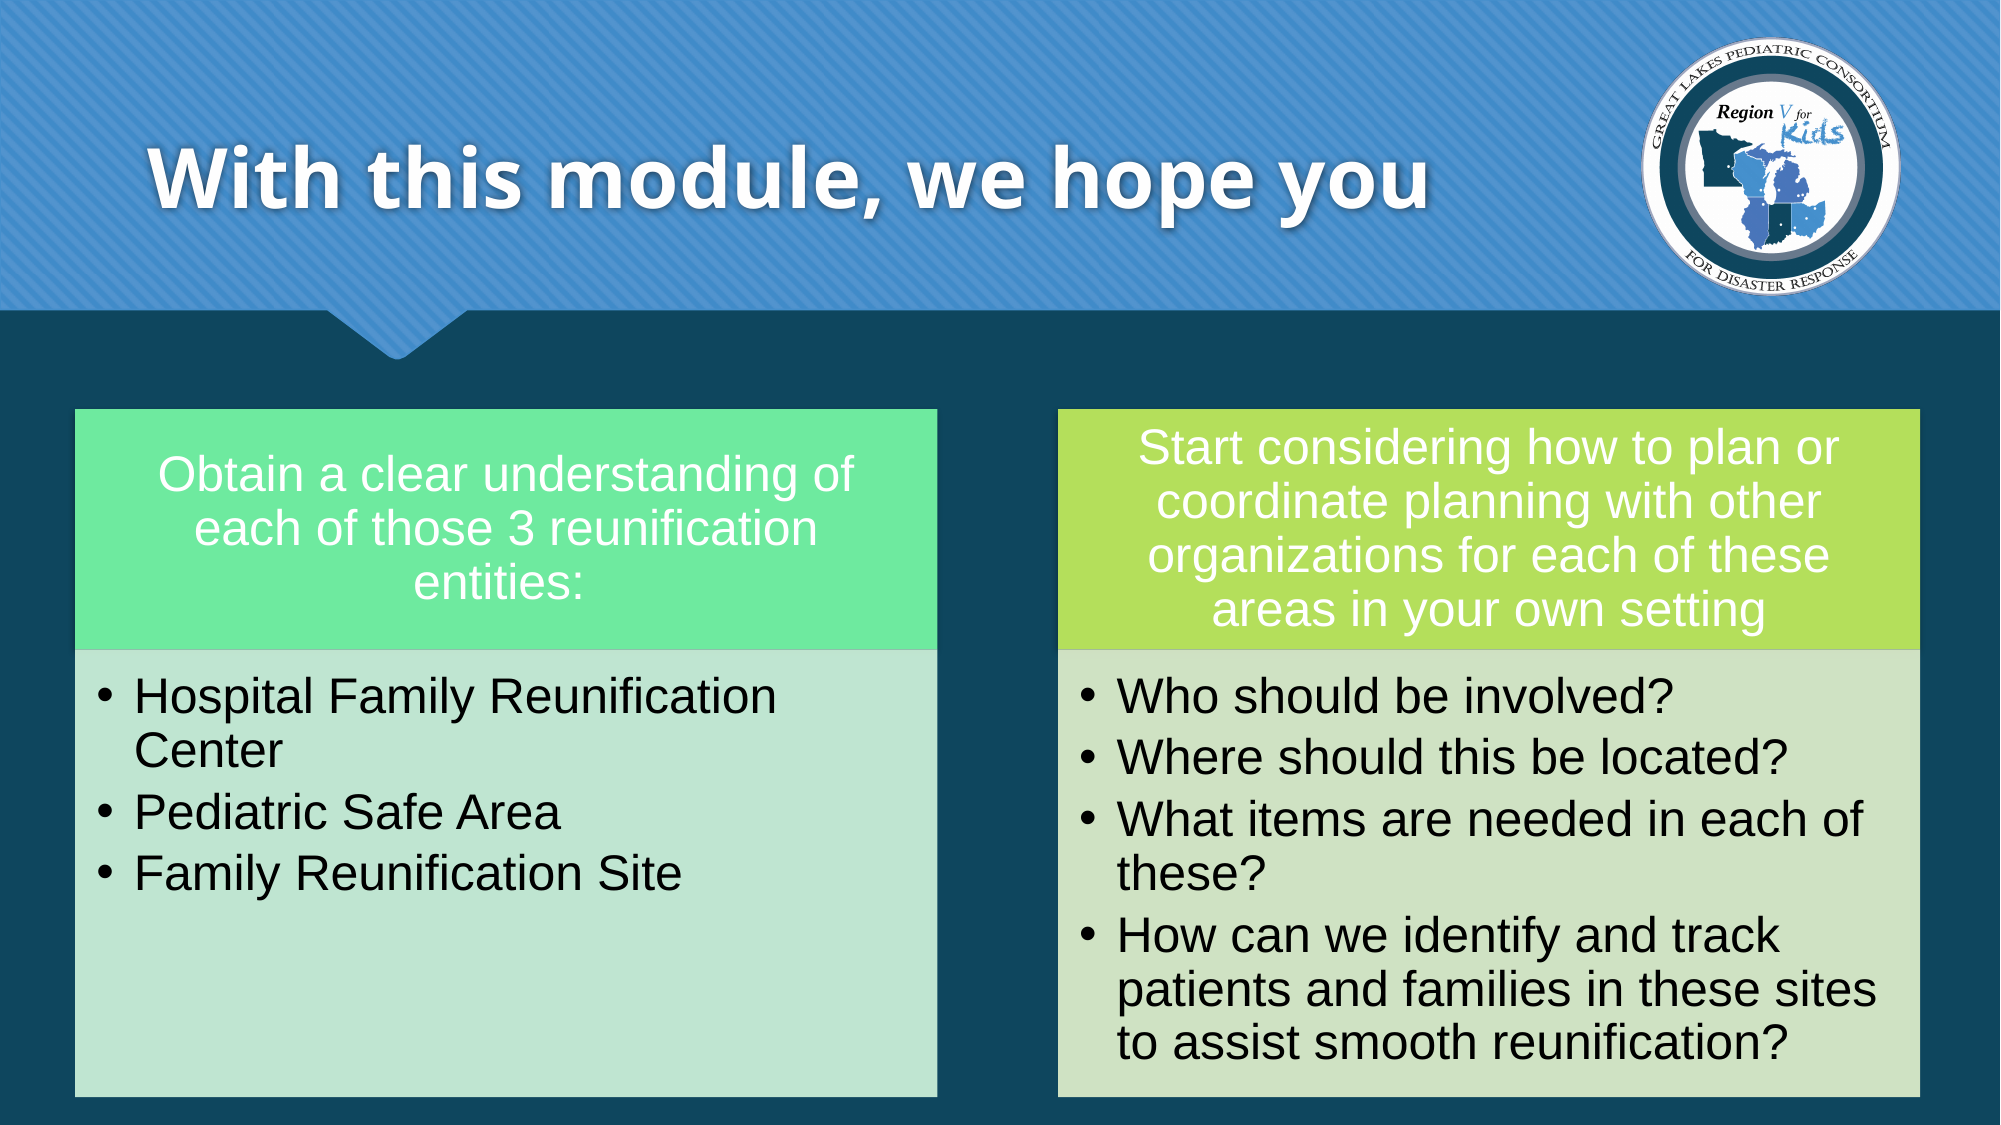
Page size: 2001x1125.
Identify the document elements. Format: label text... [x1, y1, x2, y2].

title With this module, we hope you [132, 73, 1868, 233]
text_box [74, 408, 1921, 1098]
picture [1, 1, 1999, 357]
